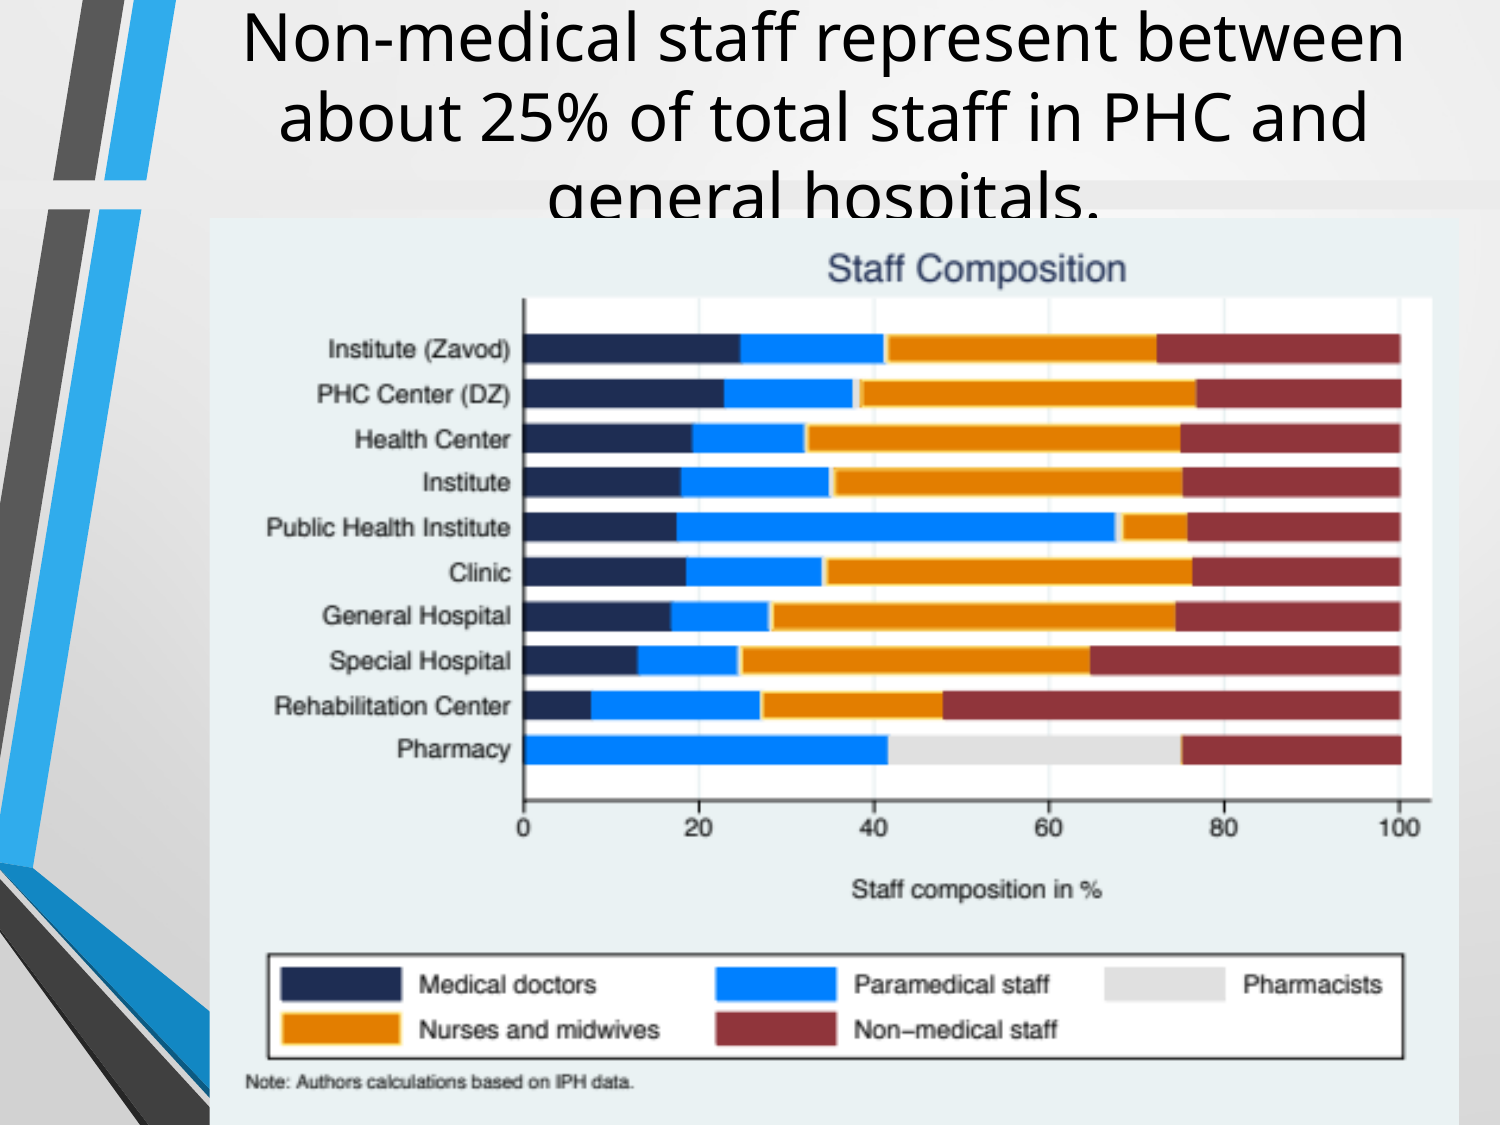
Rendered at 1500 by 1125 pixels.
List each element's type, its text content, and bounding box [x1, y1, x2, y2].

list Non-medical staff represent between about 25% of total staff in PHC and general hospitals. [0, 0, 1500, 231]
picture [209, 217, 1460, 1125]
